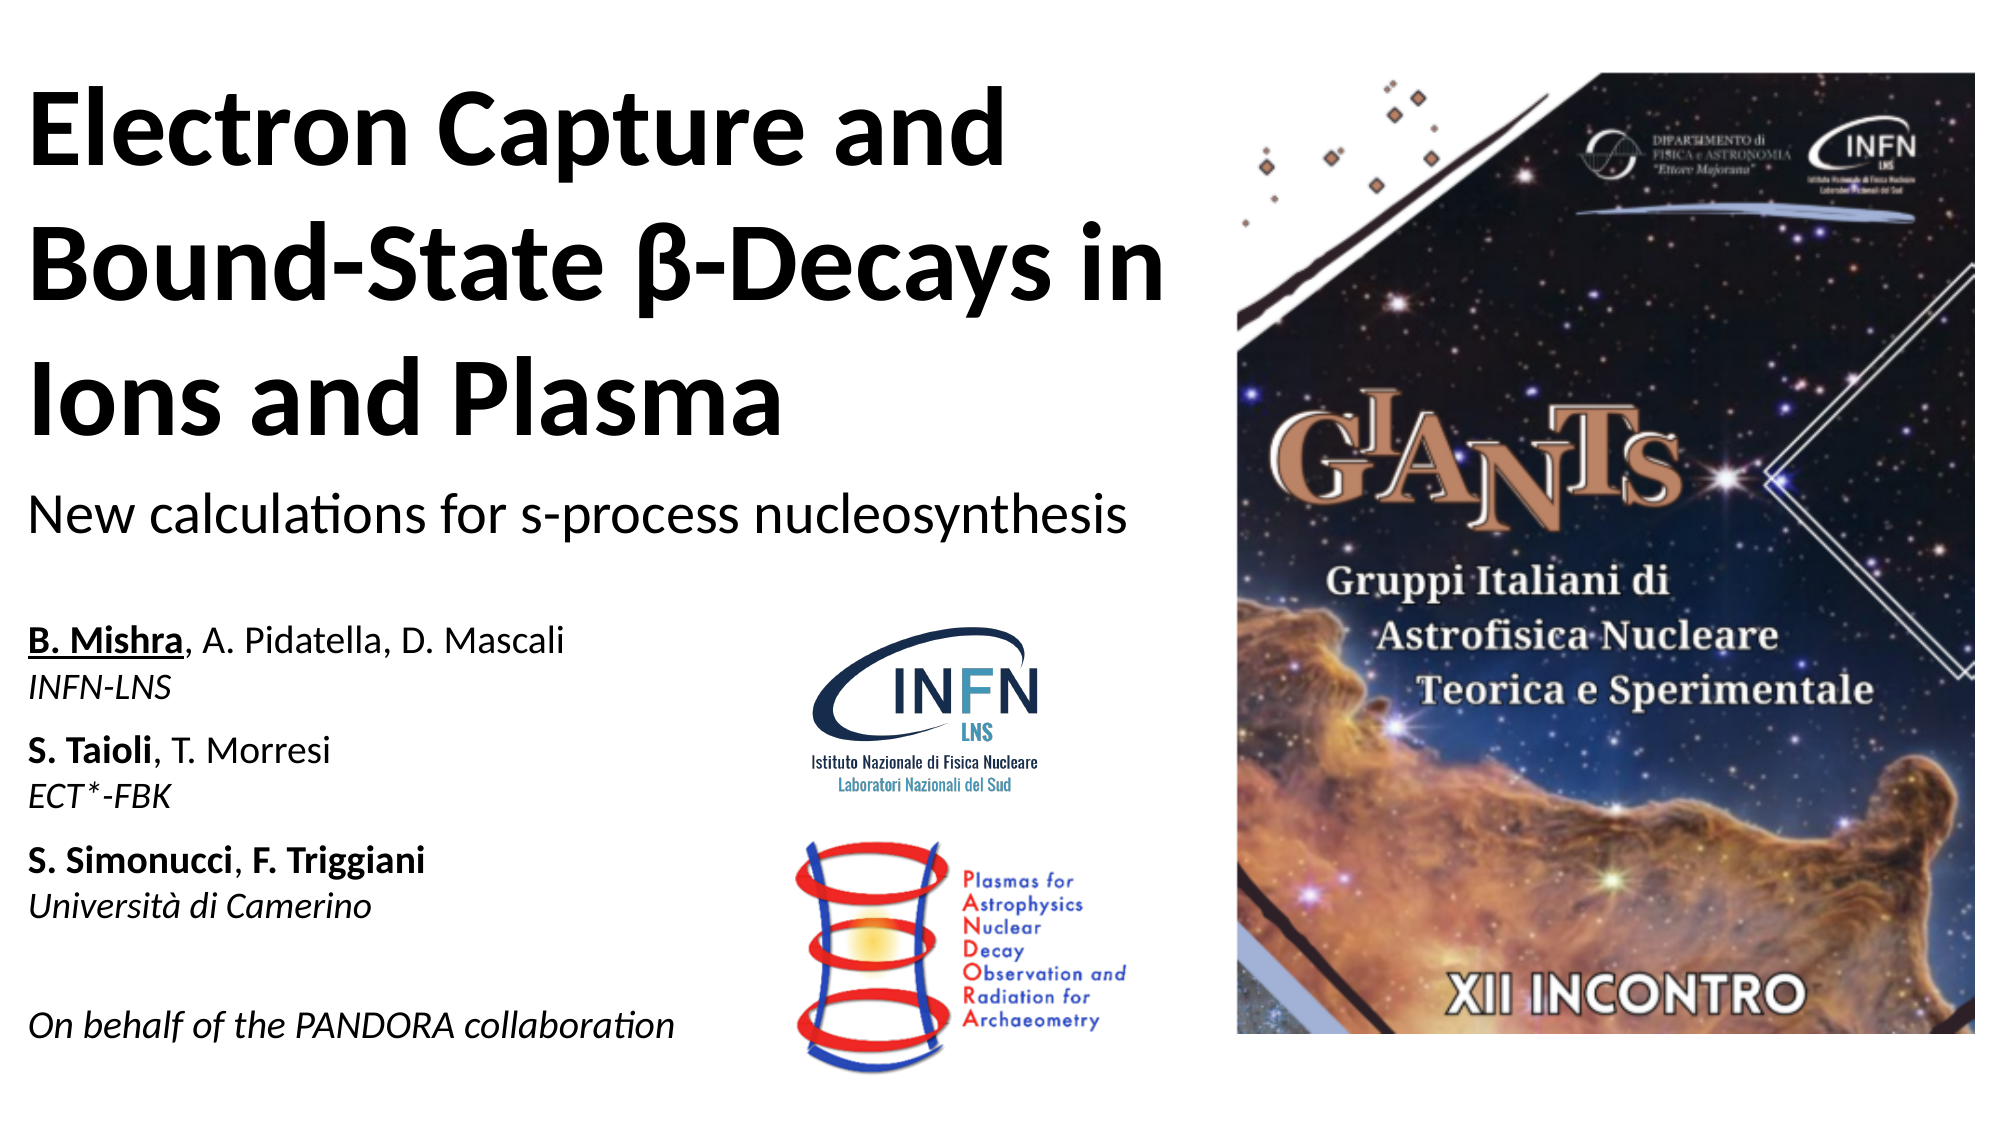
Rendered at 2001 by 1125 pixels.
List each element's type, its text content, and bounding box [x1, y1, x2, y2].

text_box Electron Capture and Bound-State β-Decays in Ions and Plasma New calculations for s-process nucleosynthesis [13, 45, 1345, 553]
picture [1232, 63, 1976, 1034]
picture [792, 838, 1142, 1079]
picture [776, 612, 1083, 811]
text_box B. Mishra, A. Pidatella, D. Mascali INFN-LNS S. Taioli, T. Morresi ECT*-FBK S. Simonucci, F. Triggiani Università di Camerino On behalf of the PANDORA collaboration [12, 606, 1233, 1054]
